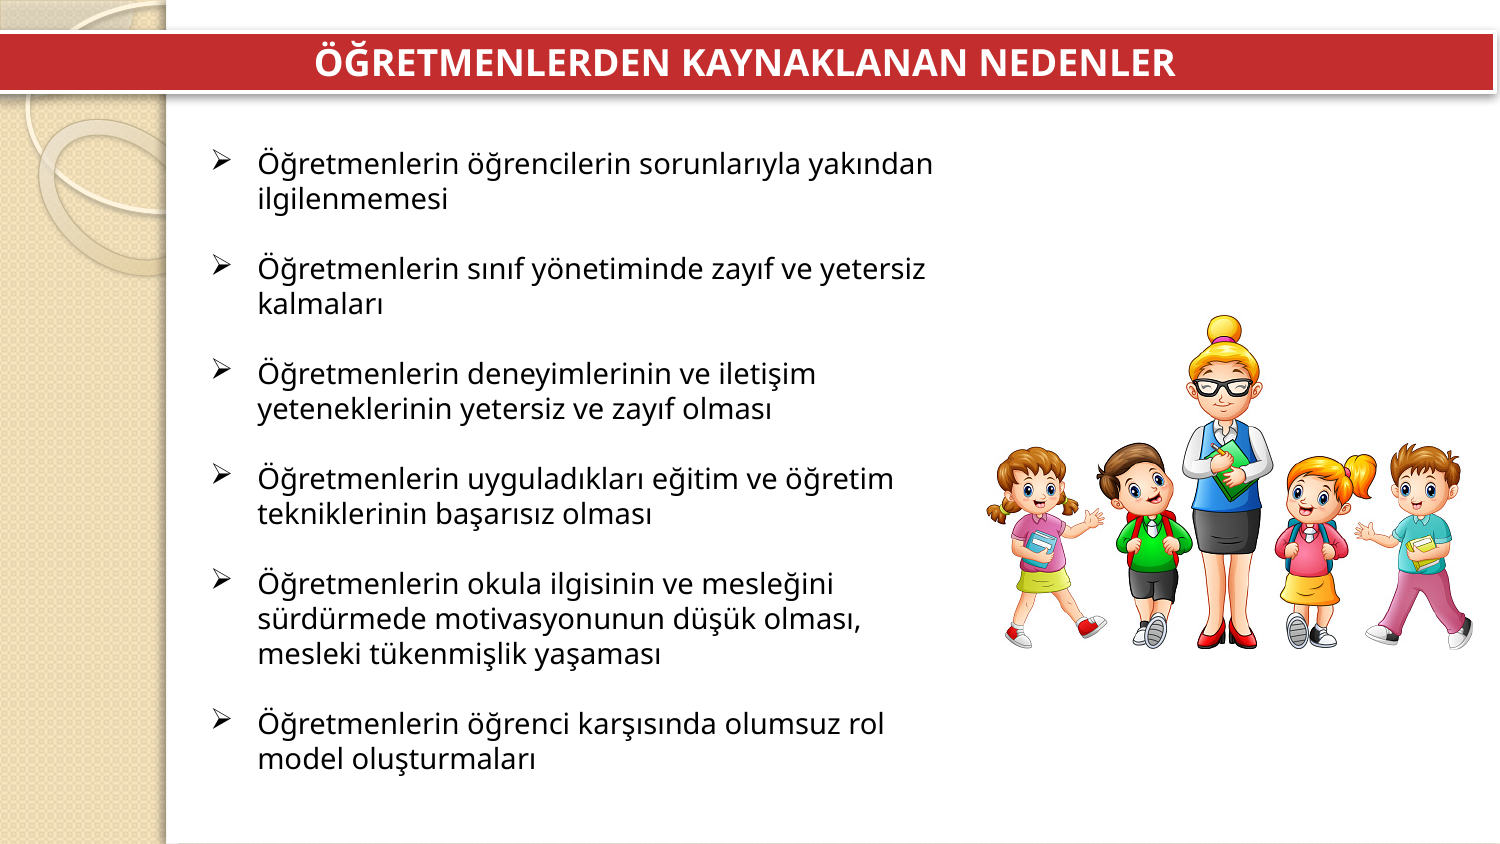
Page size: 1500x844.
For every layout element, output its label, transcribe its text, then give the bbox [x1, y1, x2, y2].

picture [985, 315, 1473, 650]
text_box Öğretmenlerin öğrencilerin sorunlarıyla yakından ilgilenmemesi Öğretmenlerin sınıf yönetiminde zayıf ve yetersiz kalmaları Öğretmenlerin deneyimlerinin ve iletişim yeteneklerinin yetersiz ve zayıf olması Öğretmenlerin uyguladıkları eğitim ve öğretim tekniklerinin başarısız olması Öğretmenlerin okula ilgisinin ve mesleğini sürdürmede motivasyonunun düşük olması, mesleki tükenmişlik yaşaması Öğretmenlerin öğrenci karşısında olumsuz rol model oluşturmaları [195, 138, 975, 783]
text_box ÖĞRETMENLERDEN KAYNAKLANAN NEDENLER [0, 30, 1497, 94]
